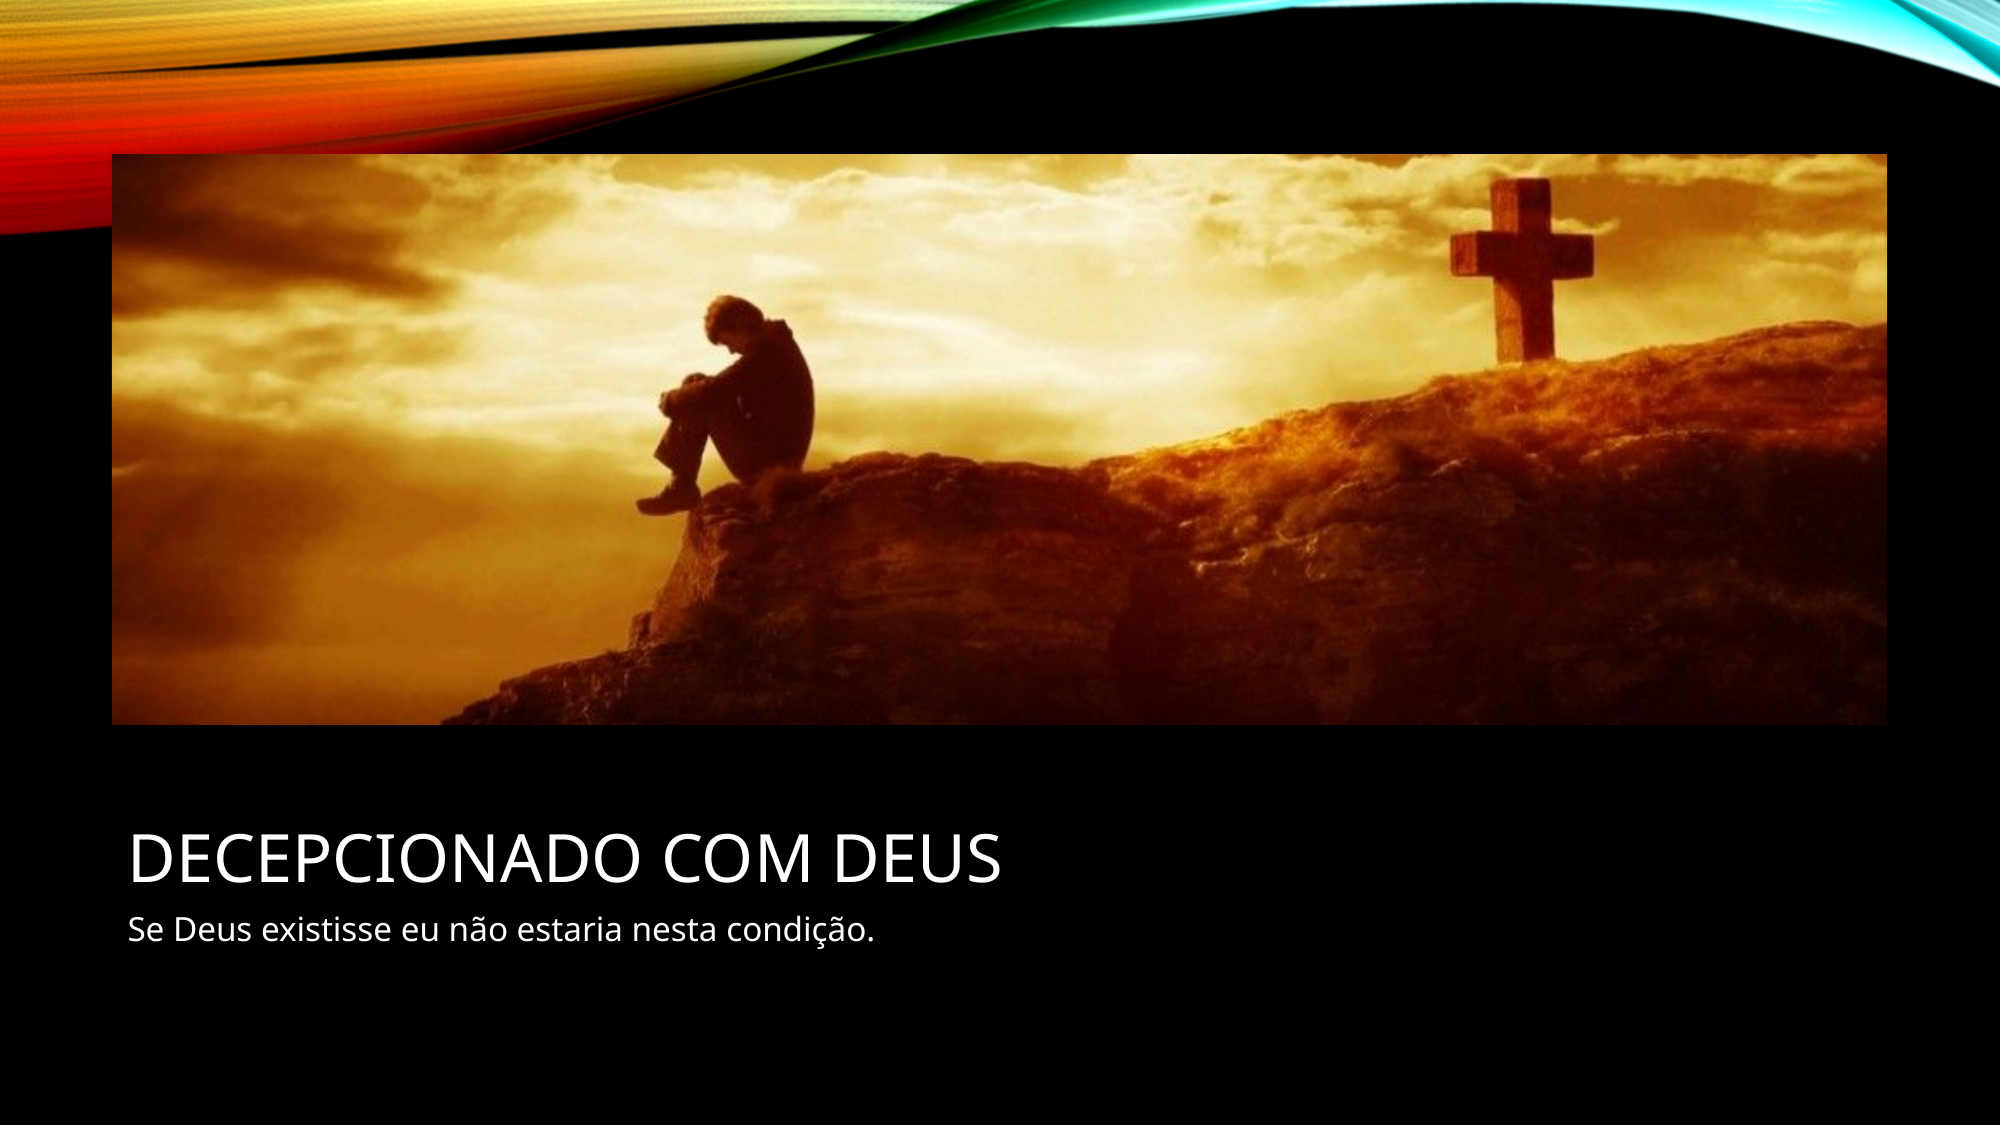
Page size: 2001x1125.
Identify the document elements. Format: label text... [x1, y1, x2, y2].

list Se Deus existisse eu não estaria nesta condição. [112, 904, 1888, 1021]
title DECEPCIONADO COM DEUS [112, 770, 1888, 904]
picture [0, 0, 2000, 726]
